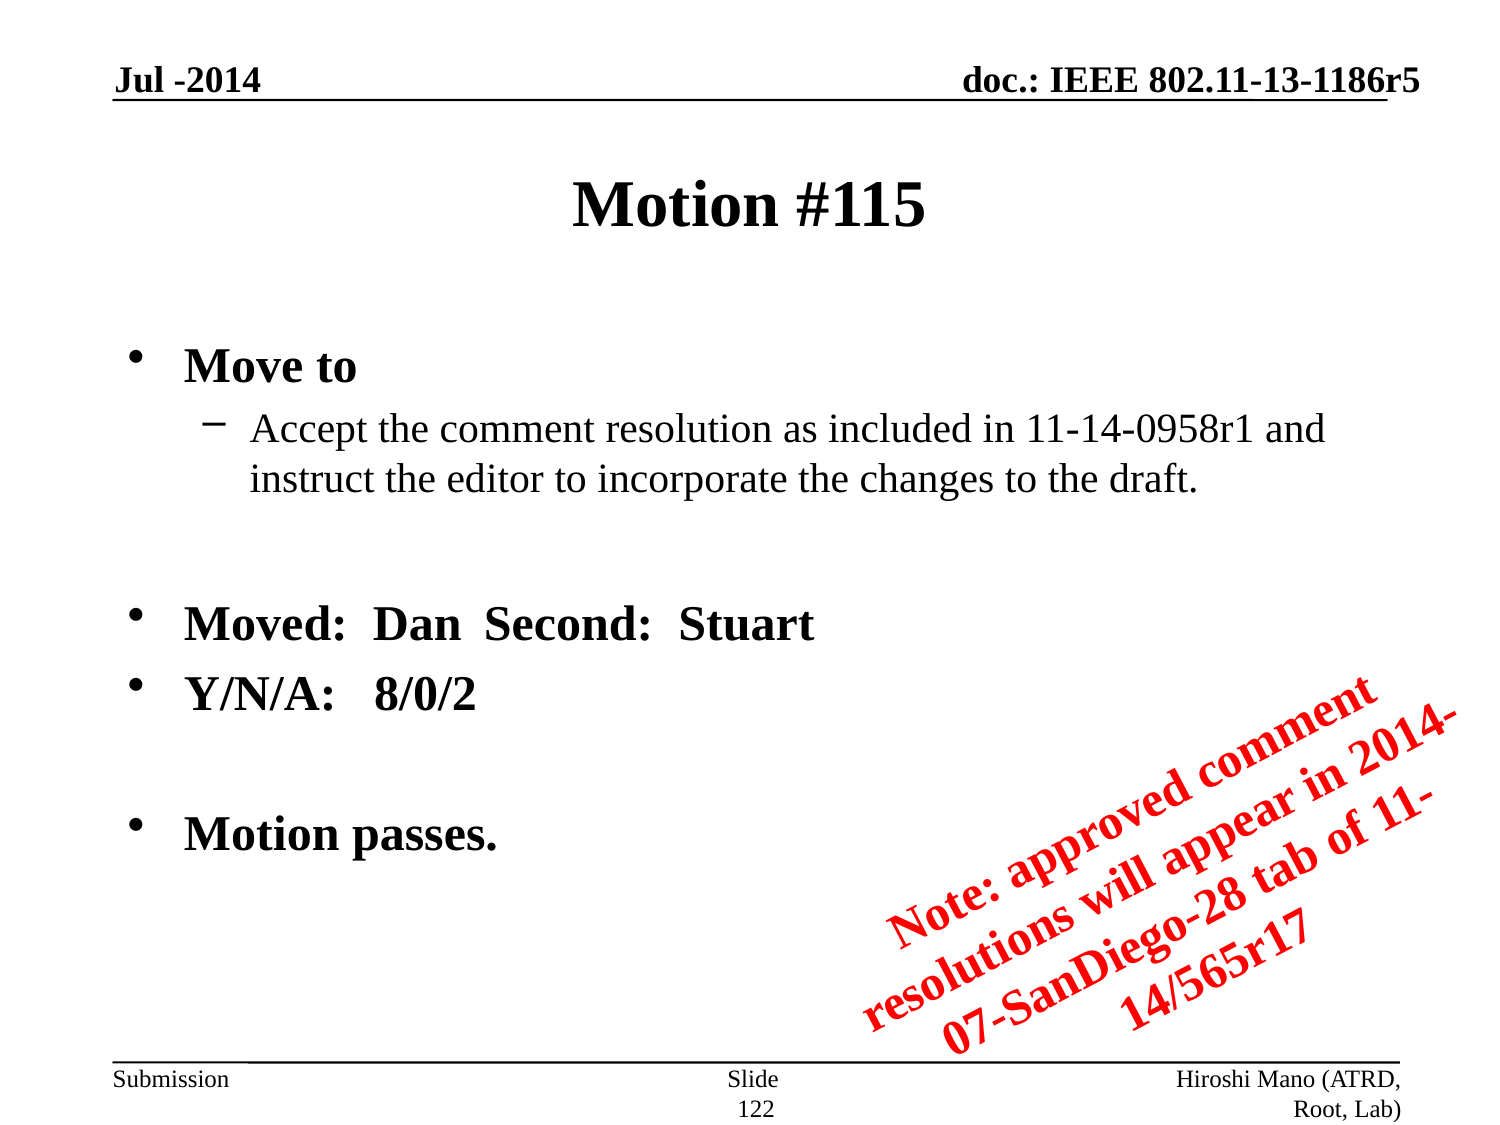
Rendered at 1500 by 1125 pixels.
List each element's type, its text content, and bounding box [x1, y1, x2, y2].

slide_number Slide 122 [712, 1061, 800, 1093]
footer Hiroshi Mano (ATRD, Root, Lab) [1171, 1061, 1402, 1093]
text_box Note: approved comment resolutions will appear in 2014-07-SanDiego-28 tab of 11-14/565r17 [784, 601, 1500, 1125]
slide_number Jul -2014 [114, 54, 274, 101]
list Move to Accept the comment resolution as included in 11-14-0958r1 and instruct the editor to incorporate the changes to the draft. Moved: Dan Second: Stuart Y/N/A: 8/0/2 Motion passes. [112, 324, 1388, 1001]
title Motion #115 [112, 112, 1388, 288]
